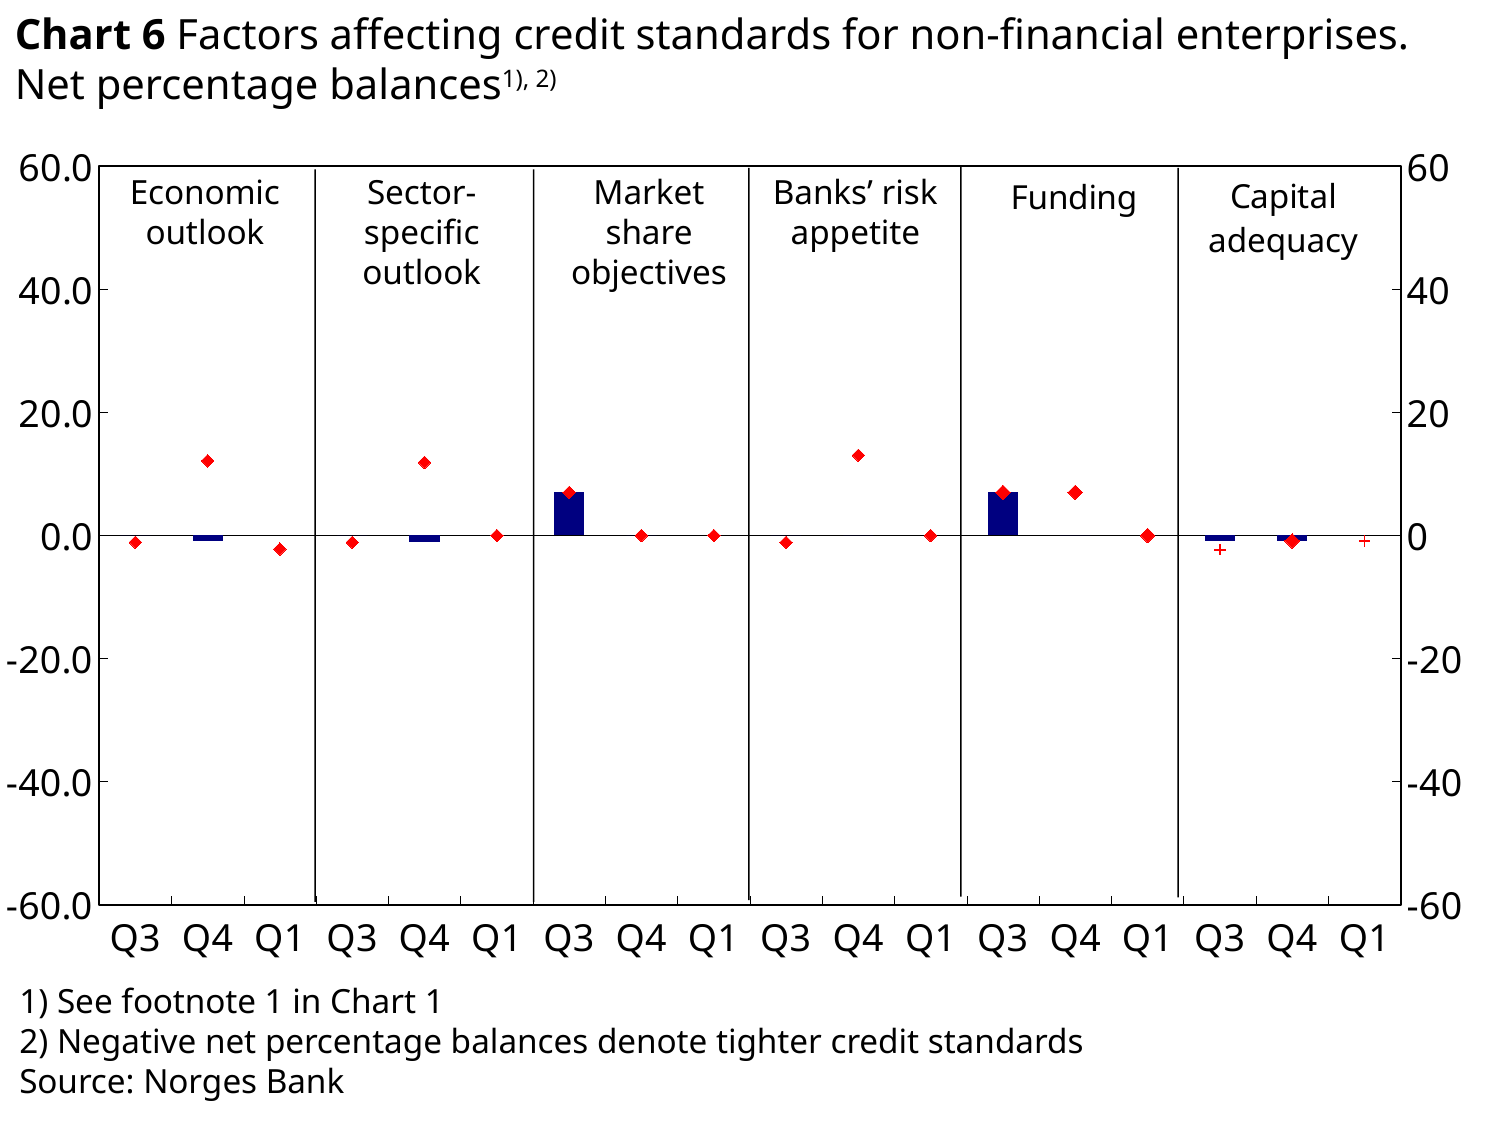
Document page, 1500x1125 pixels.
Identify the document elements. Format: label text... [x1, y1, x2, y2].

text_box 1) See footnote 1 in Chart 1 2) Negative net percentage balances denote tighter credit standards Source: Norges Bank [4, 1006, 1341, 1102]
chart [0, 140, 1500, 998]
text_box Chart 6 Factors affecting credit standards for non-financial enterprises. Net percentage balances1), 2) [0, 0, 1456, 117]
